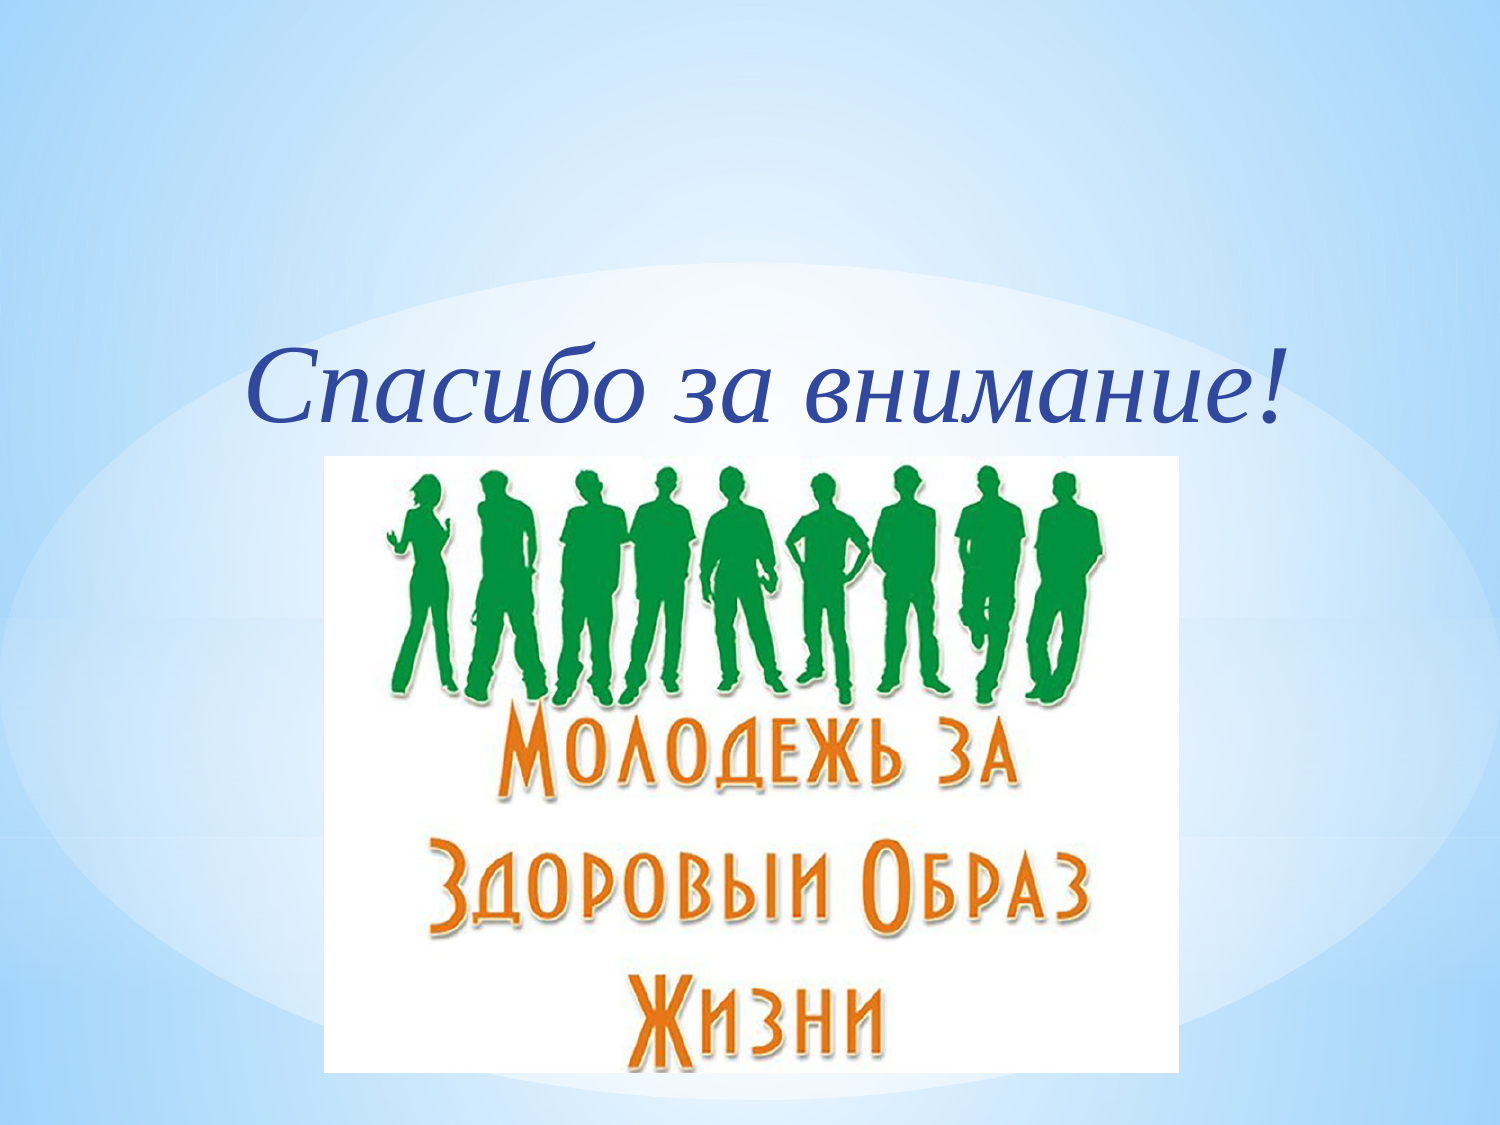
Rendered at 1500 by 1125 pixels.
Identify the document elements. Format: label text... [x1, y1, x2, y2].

text_box Спасибо за внимание! [135, 302, 1400, 453]
picture [324, 455, 1179, 1073]
